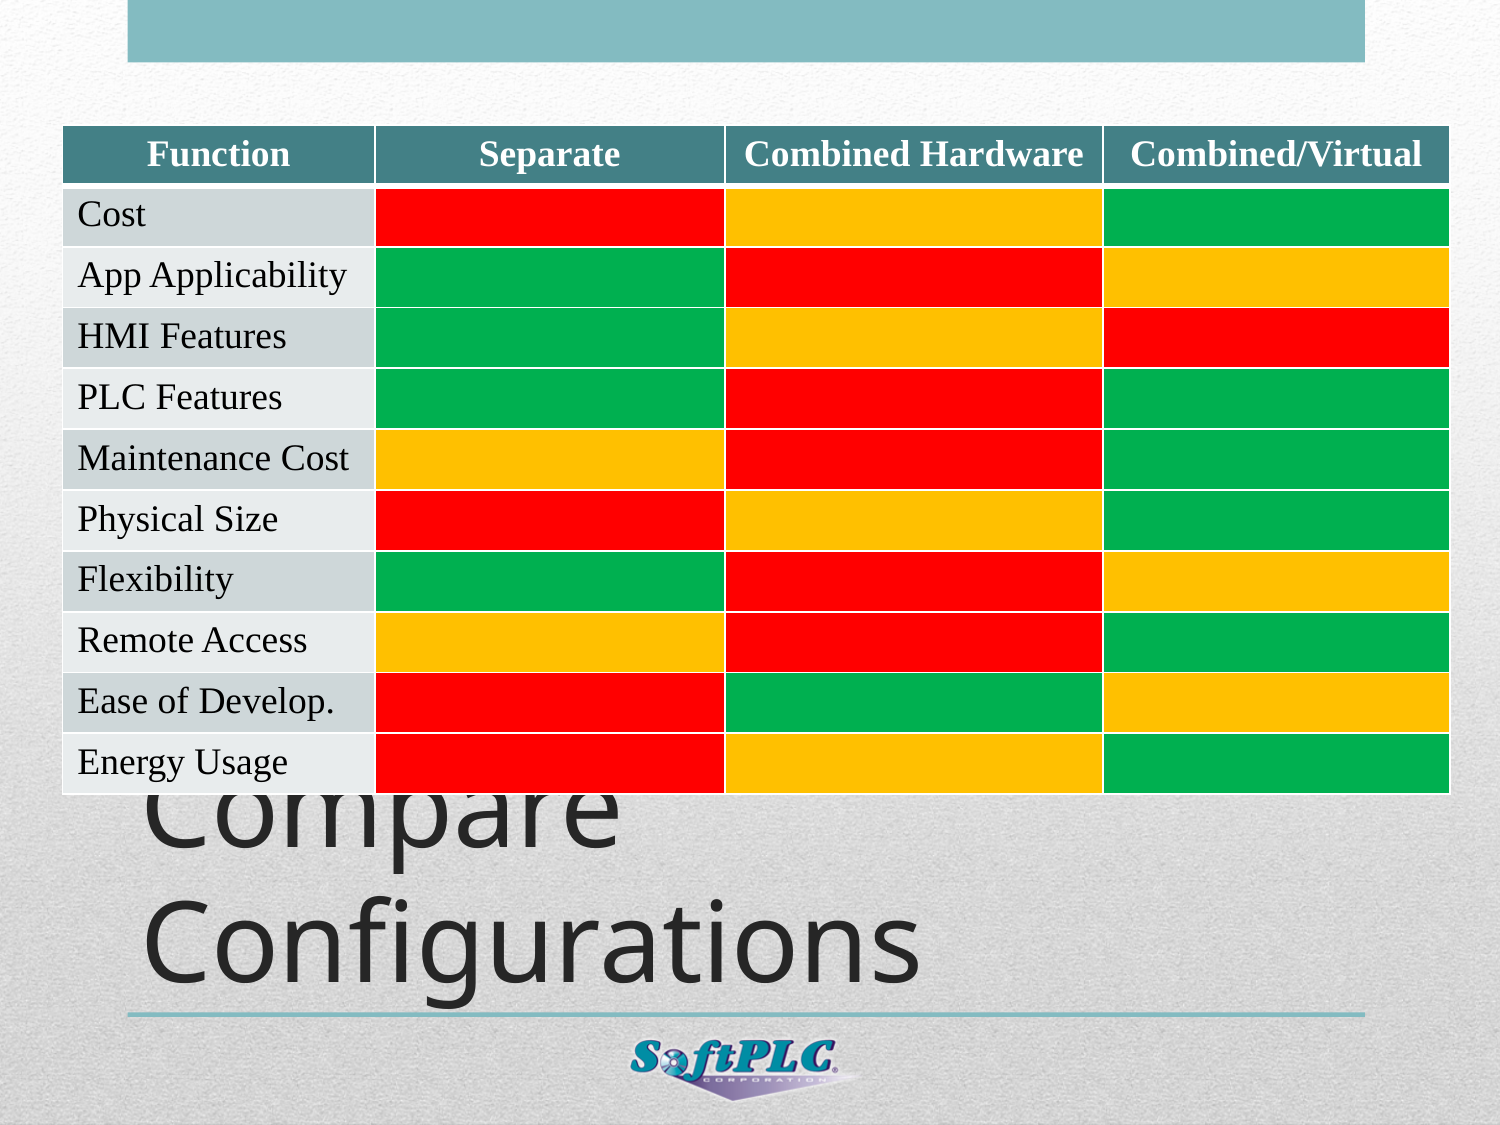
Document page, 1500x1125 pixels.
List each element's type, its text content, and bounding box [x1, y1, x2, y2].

table_cell [376, 673, 724, 732]
table_cell [1104, 248, 1449, 307]
table_cell [1104, 734, 1449, 793]
table_cell PLC Features [63, 369, 374, 428]
picture [596, 1031, 897, 1110]
table_cell [726, 248, 1102, 307]
table_cell [1104, 673, 1449, 732]
table_cell [376, 369, 724, 428]
table_cell [726, 491, 1102, 550]
table_cell [1104, 369, 1449, 428]
table_cell [376, 734, 724, 793]
title Compare Configurations [125, 849, 1413, 1013]
table_cell [1104, 552, 1449, 611]
table_cell [1104, 189, 1449, 246]
table_cell Ease of Develop. [63, 673, 374, 732]
table_cell [726, 673, 1102, 732]
table_cell [726, 189, 1102, 246]
table_cell [376, 248, 724, 307]
table_cell [726, 308, 1102, 367]
table_cell [376, 430, 724, 489]
table_cell [376, 308, 724, 367]
table_cell [376, 613, 724, 672]
table_cell [726, 369, 1102, 428]
table_cell Maintenance Cost [63, 430, 374, 489]
table_header Separate [376, 126, 724, 183]
table_cell [376, 552, 724, 611]
table_cell Energy Usage [63, 734, 374, 793]
table_cell [726, 430, 1102, 489]
table_cell Remote Access [63, 613, 374, 672]
table_cell [726, 552, 1102, 611]
table_header Combined Hardware [726, 126, 1102, 183]
table_cell [1104, 613, 1449, 672]
table_cell HMI Features [63, 308, 374, 367]
table_cell [726, 734, 1102, 793]
table_cell [376, 491, 724, 550]
table_cell Flexibility [63, 552, 374, 611]
table_cell Physical Size [63, 491, 374, 550]
table_cell [1104, 308, 1449, 367]
table_cell Cost [63, 189, 374, 246]
table_header Combined/Virtual [1104, 126, 1449, 183]
table_cell [726, 613, 1102, 672]
table_header Function [63, 126, 374, 183]
table_cell [1104, 430, 1449, 489]
table_cell App Applicability [63, 248, 374, 307]
table_cell [1104, 491, 1449, 550]
table_cell [376, 189, 724, 246]
